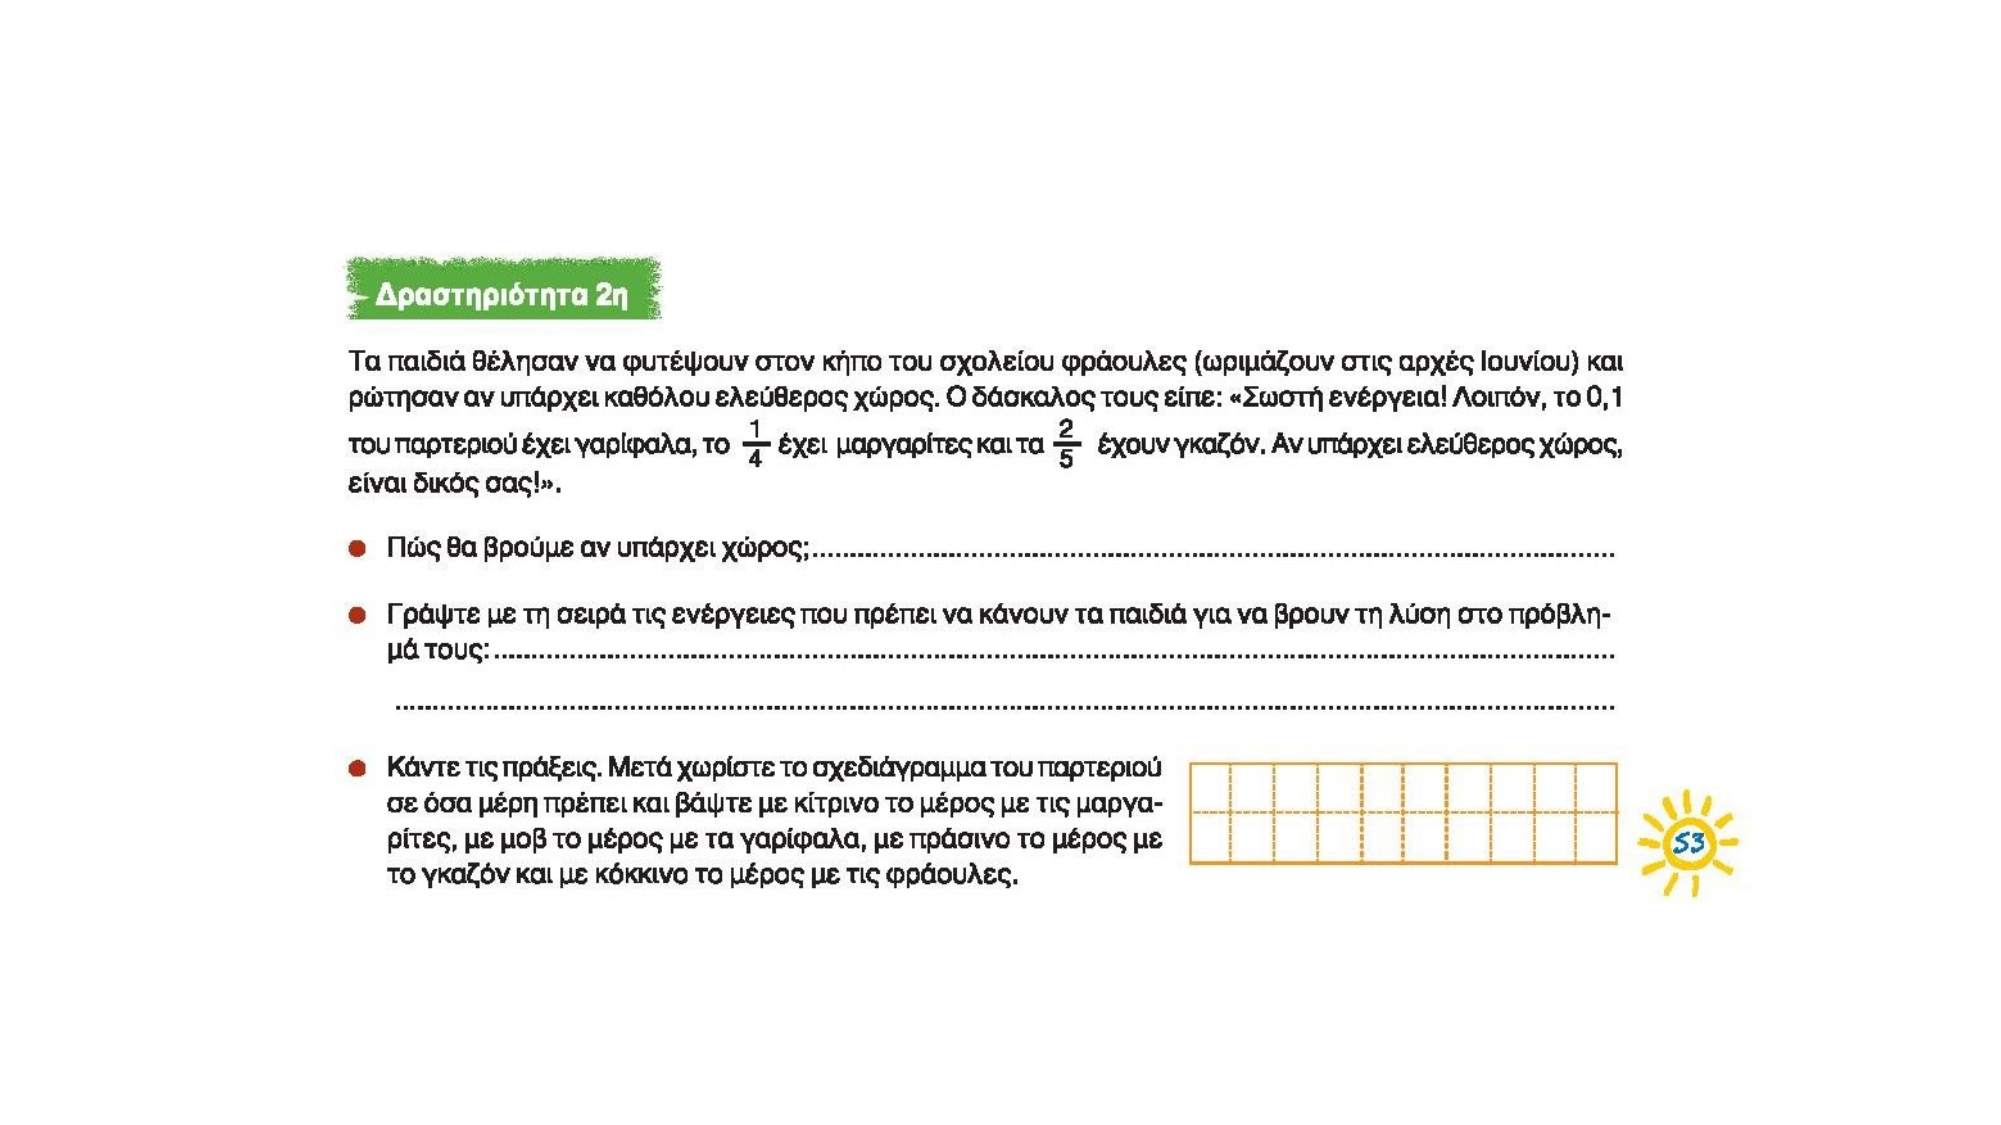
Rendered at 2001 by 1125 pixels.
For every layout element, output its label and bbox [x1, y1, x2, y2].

picture [191, 231, 1781, 905]
